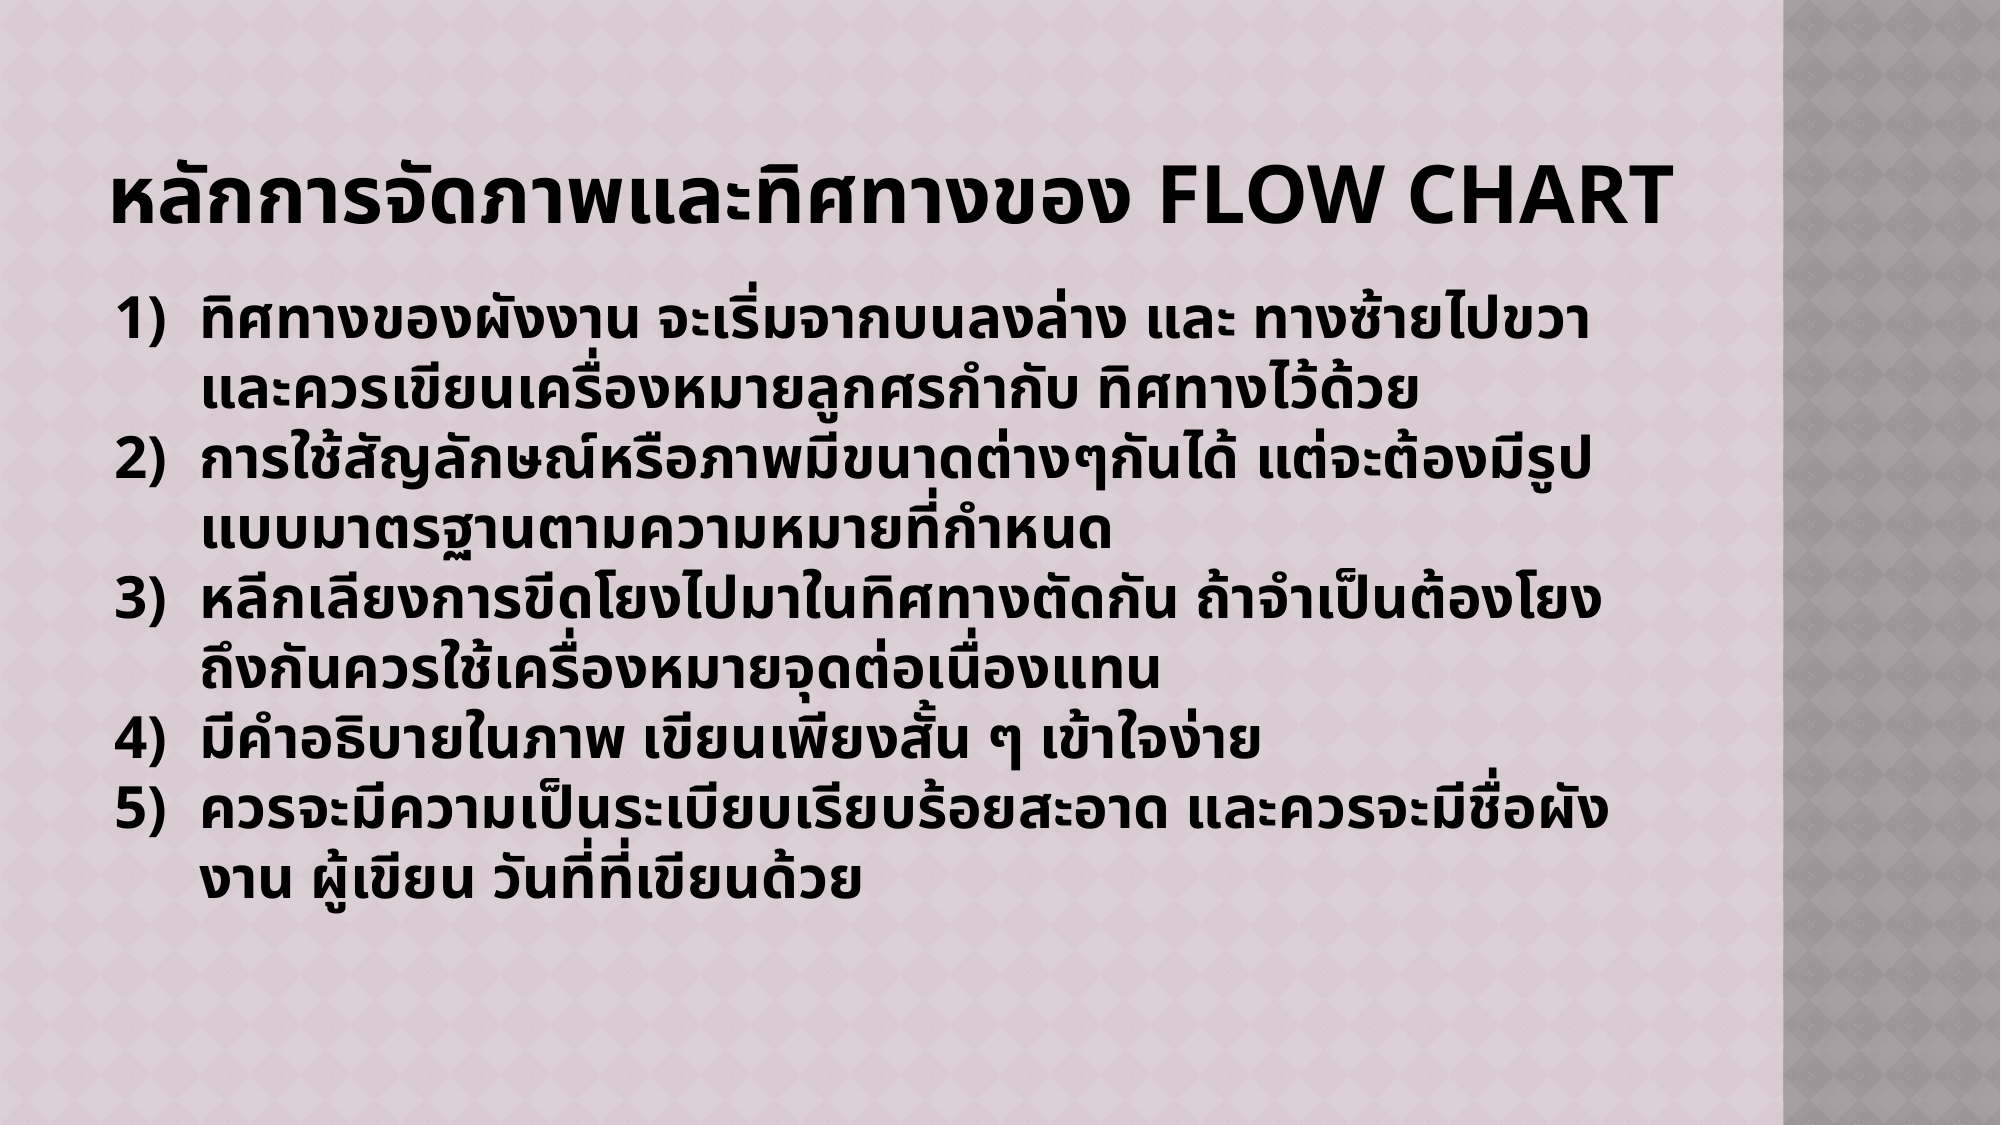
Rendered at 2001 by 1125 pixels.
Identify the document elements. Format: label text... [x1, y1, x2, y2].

text_box ทิศทางของผังงาน จะเริ่มจากบนลงล่าง และ ทางซ้ายไปขวา และควรเขียนเครื่องหมายลูกศรกำกับ ทิศทางไว้ด้วย การใช้สัญลักษณ์หรือภาพมีขนาดต่างๆกันได้ แต่จะต้องมีรูปแบบมาตรฐานตามความหมายที่กำหนด หลีกเลียงการขีดโยงไปมาในทิศทางตัดกัน ถ้าจำเป็นต้องโยงถึงกันควรใช้เครื่องหมายจุดต่อเนื่องแทน มีคำอธิบายในภาพ เขียนเพียงสั้น ๆ เข้าใจง่าย ควรจะมีความเป็นระเบียบเรียบร้อยสะอาด และควรจะมีชื่อผังงาน ผู้เขียน วันที่ที่เขียนด้วย [99, 272, 1696, 918]
title หลักการจัดภาพและทิศทางของ Flow Chart [99, 52, 1684, 240]
